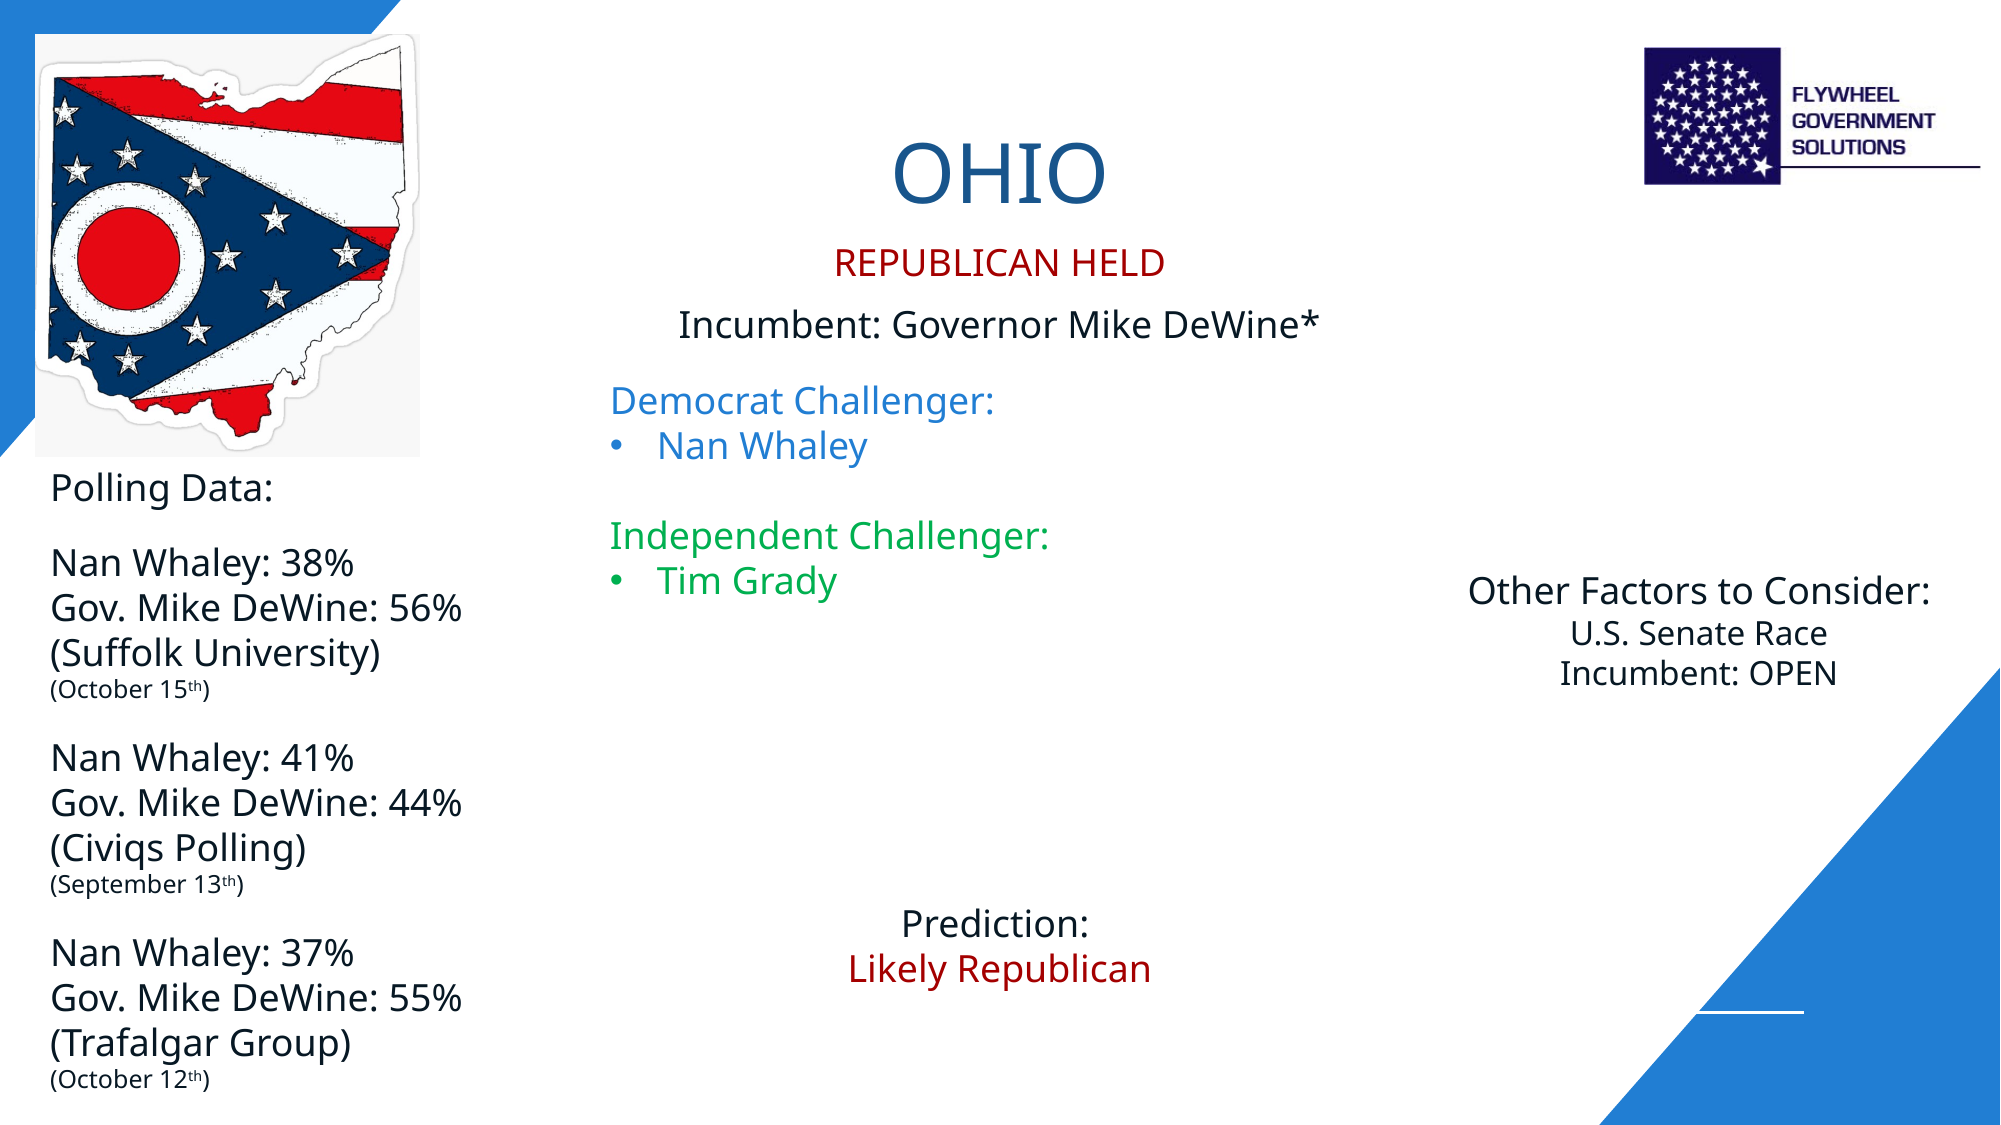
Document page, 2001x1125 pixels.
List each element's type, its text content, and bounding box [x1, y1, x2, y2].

text_box Incumbent: Governor Mike DeWine* [595, 293, 1405, 354]
text_box Polling Data: Nan Whaley: 38% Gov. Mike DeWine: 56% (Suffolk University) (October 15th) Nan Whaley: 41% Gov. Mike DeWine: 44% (Civiqs Polling) (September 13th) Nan Whaley: 37% Gov. Mike DeWine: 55% (Trafalgar Group) (October 12th) [35, 456, 497, 1102]
text_box Democrat Challenger: Nan Whaley Independent Challenger: Tim Grady [595, 369, 1613, 650]
title OHIO [425, 58, 1813, 282]
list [1644, 47, 1981, 185]
picture [34, 34, 421, 457]
text_box Prediction: Likely Republican [689, 892, 1311, 998]
text_box REPUBLICAN HELD [432, 231, 1568, 292]
text_box Other Factors to Consider: U.S. Senate Race Incumbent: OPEN [1388, 559, 2000, 740]
